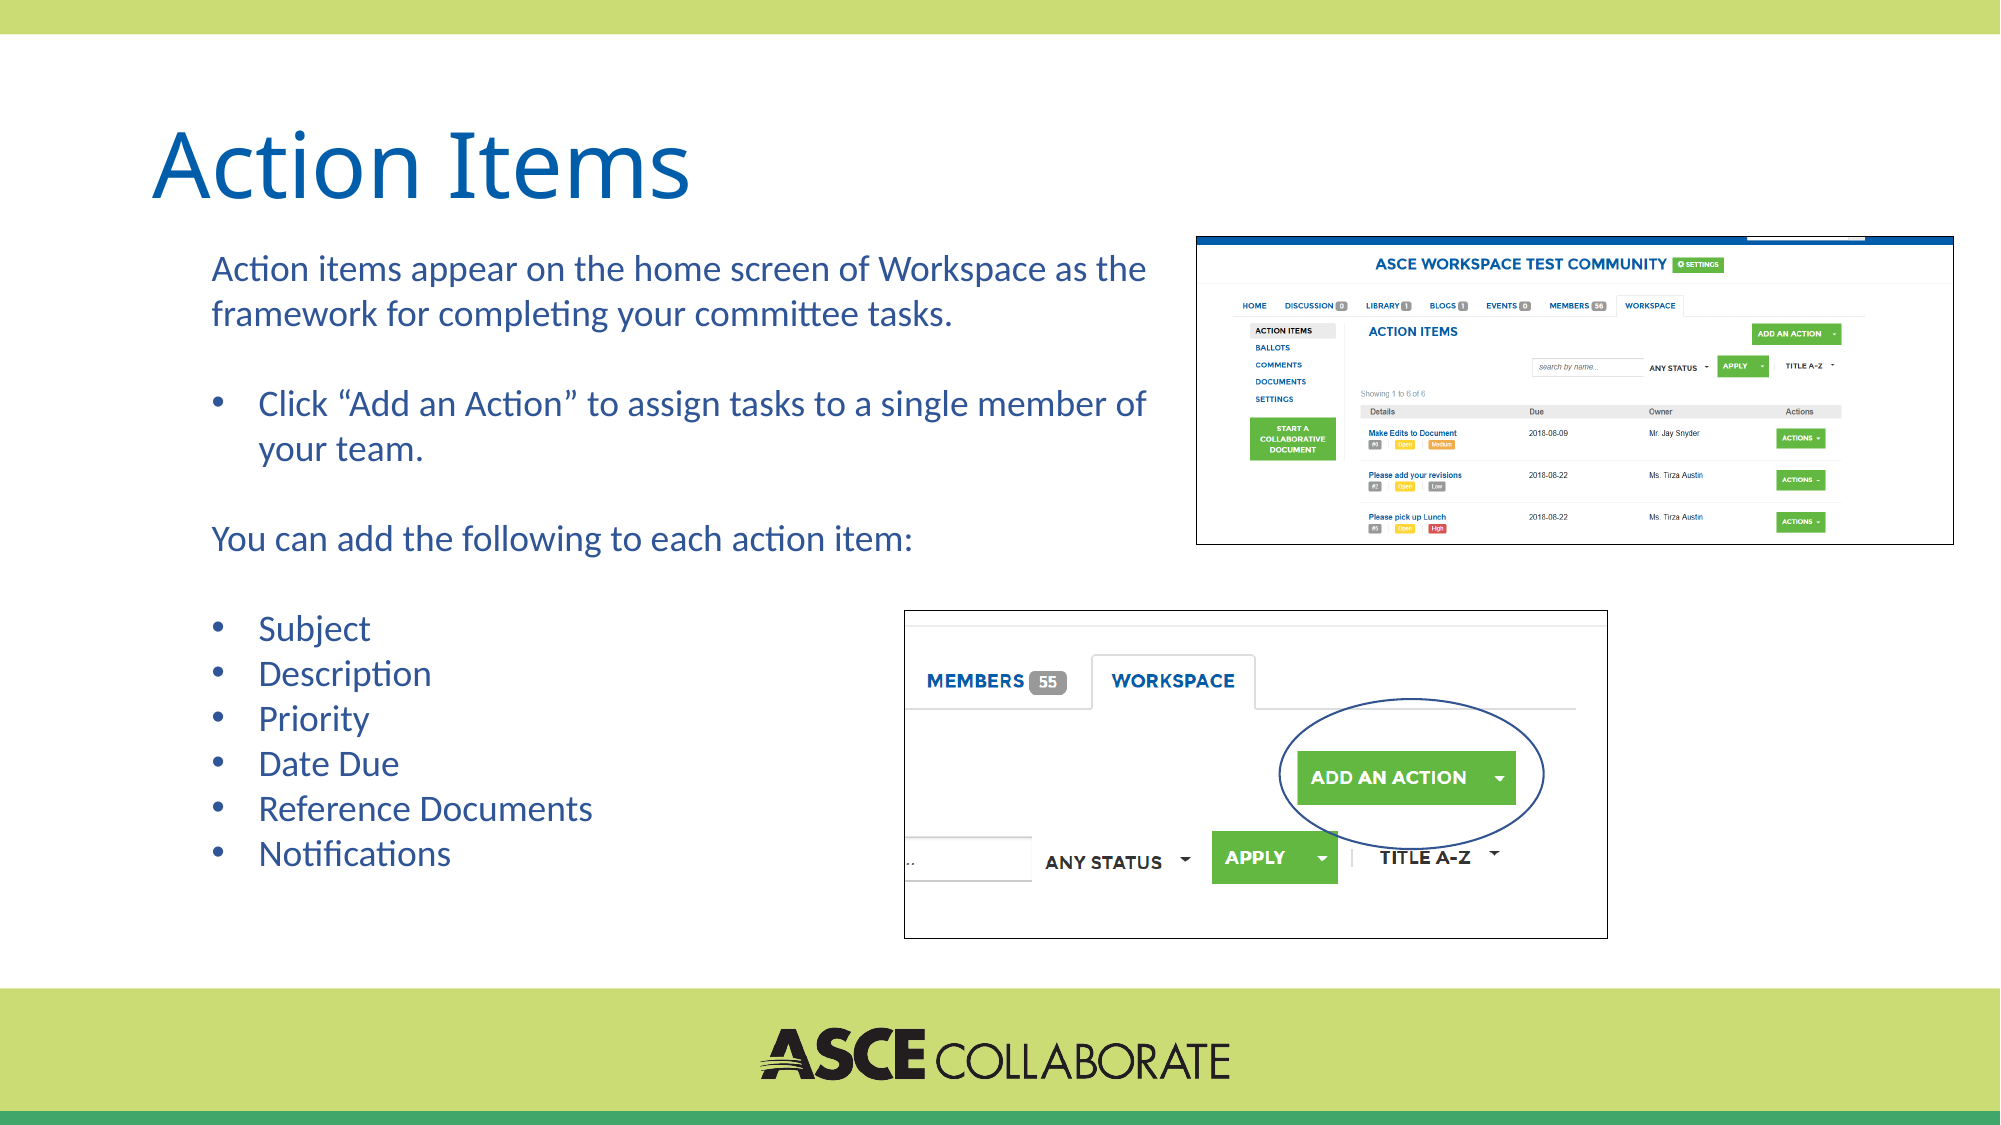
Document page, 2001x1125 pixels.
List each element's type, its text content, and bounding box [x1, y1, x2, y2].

picture [904, 609, 1608, 939]
title Action Items [137, 59, 1863, 278]
text_box Action items appear on the home screen of Workspace as the framework for completing your committee tasks. Click “Add an Action” to assign tasks to a single member of your team. You can add the following to each action item: Subject Description Priority Date Due Reference Documents Notifications [196, 236, 1197, 882]
picture [570, 983, 1430, 1111]
picture [1196, 236, 1954, 545]
